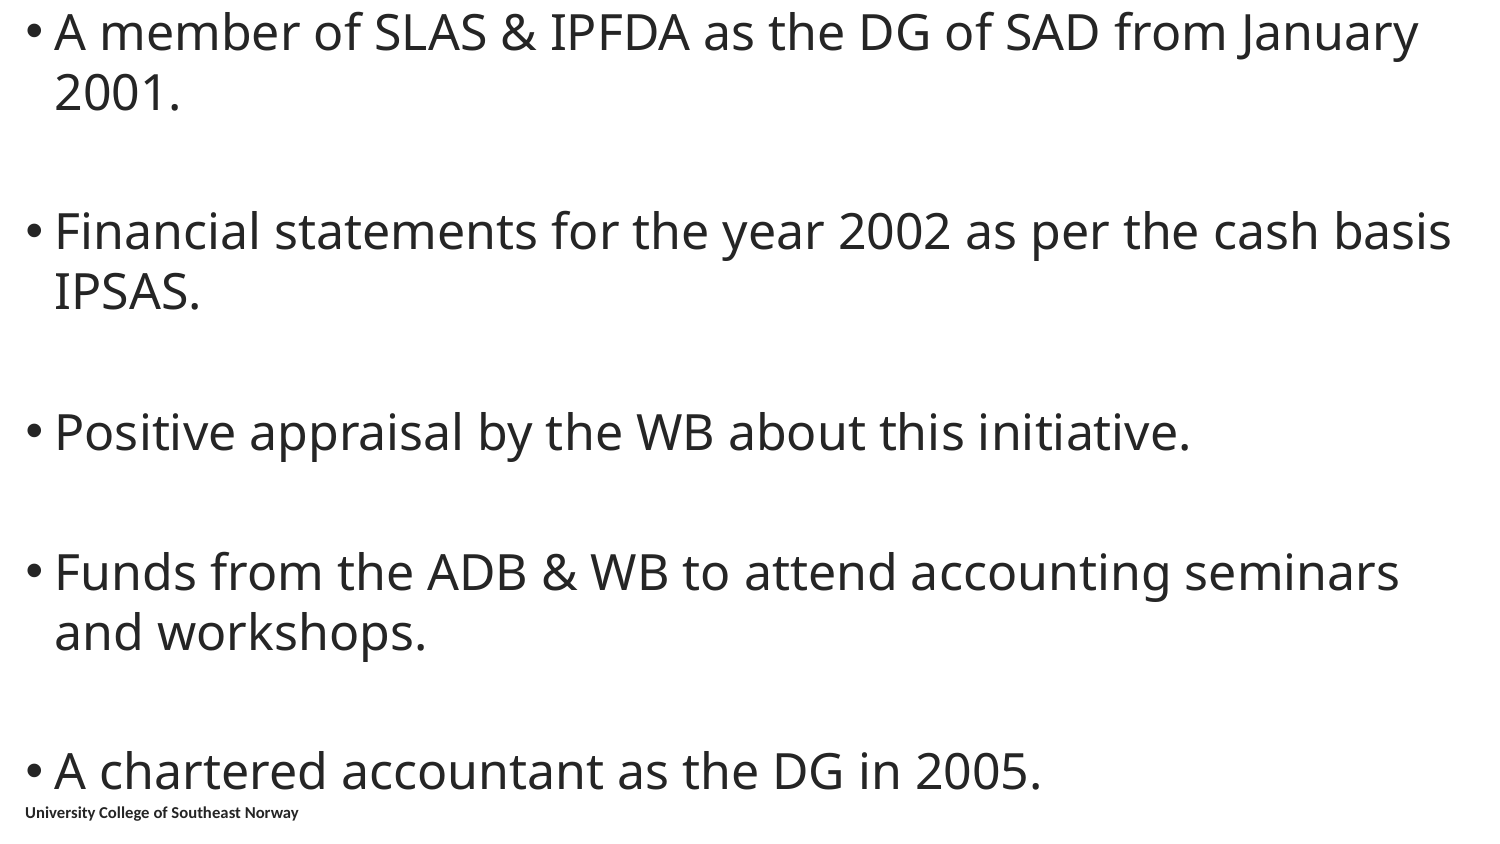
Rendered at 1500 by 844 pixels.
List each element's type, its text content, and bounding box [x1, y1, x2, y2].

list A member of SLAS & IPFDA as the DG of SAD from January 2001. Financial statements for the year 2002 as per the cash basis IPSAS. Positive appraisal by the WB about this initiative. Funds from the ADB & WB to attend accounting seminars and workshops. A chartered accountant as the DG in 2005. [10, 0, 1500, 838]
